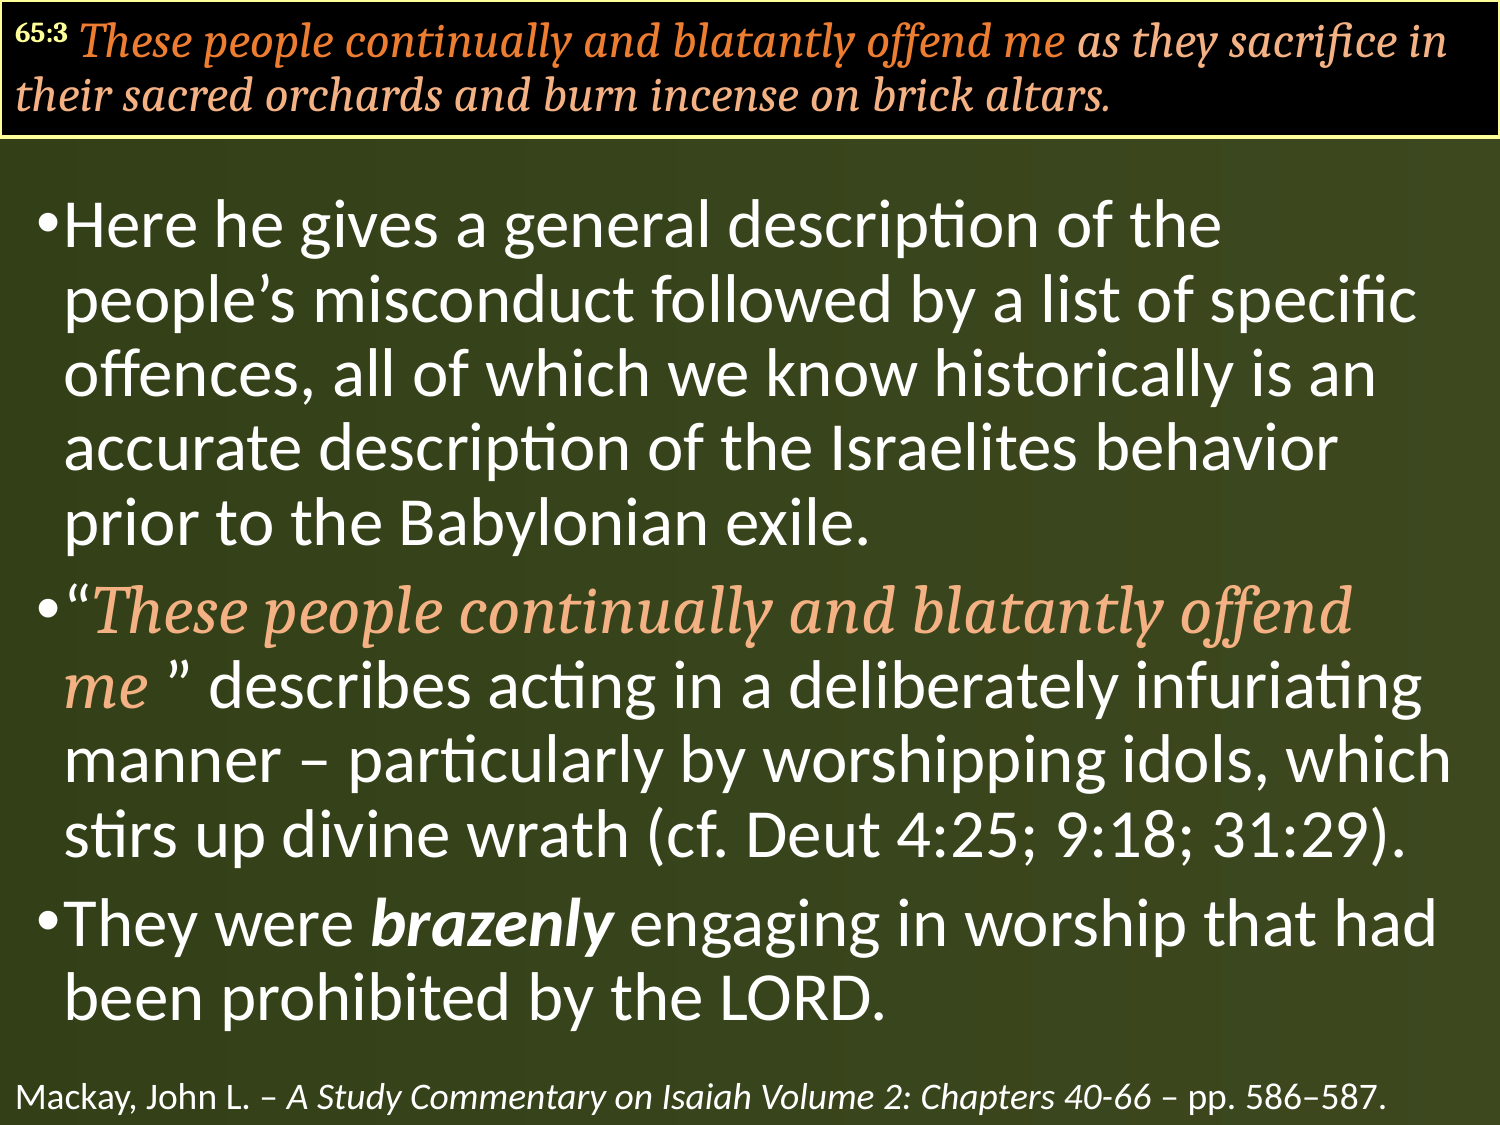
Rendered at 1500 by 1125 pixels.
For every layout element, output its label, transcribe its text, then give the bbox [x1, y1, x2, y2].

text_box Mackay, John L. – A Study Commentary on Isaiah Volume 2: Chapters 40-66 – pp. 586–587. [0, 1064, 1500, 1125]
list Here he gives a general description of the people’s misconduct followed by a list of specific offences, all of which we know historically is an accurate description of the Israelites behavior prior to the Babylonian exile. “These people continually and blatantly offend me ” describes acting in a deliberately infuriating manner – particularly by worshipping idols, which stirs up divine wrath (cf. Deut 4:25; 9:18; 31:29). They were brazenly engaging in worship that had been prohibited by the LORD. [20, 180, 1469, 1064]
text_box 65:3 These people continually and blatantly offend me as they sacrifice in their sacred orchards and burn incense on brick altars. [0, 0, 1500, 138]
